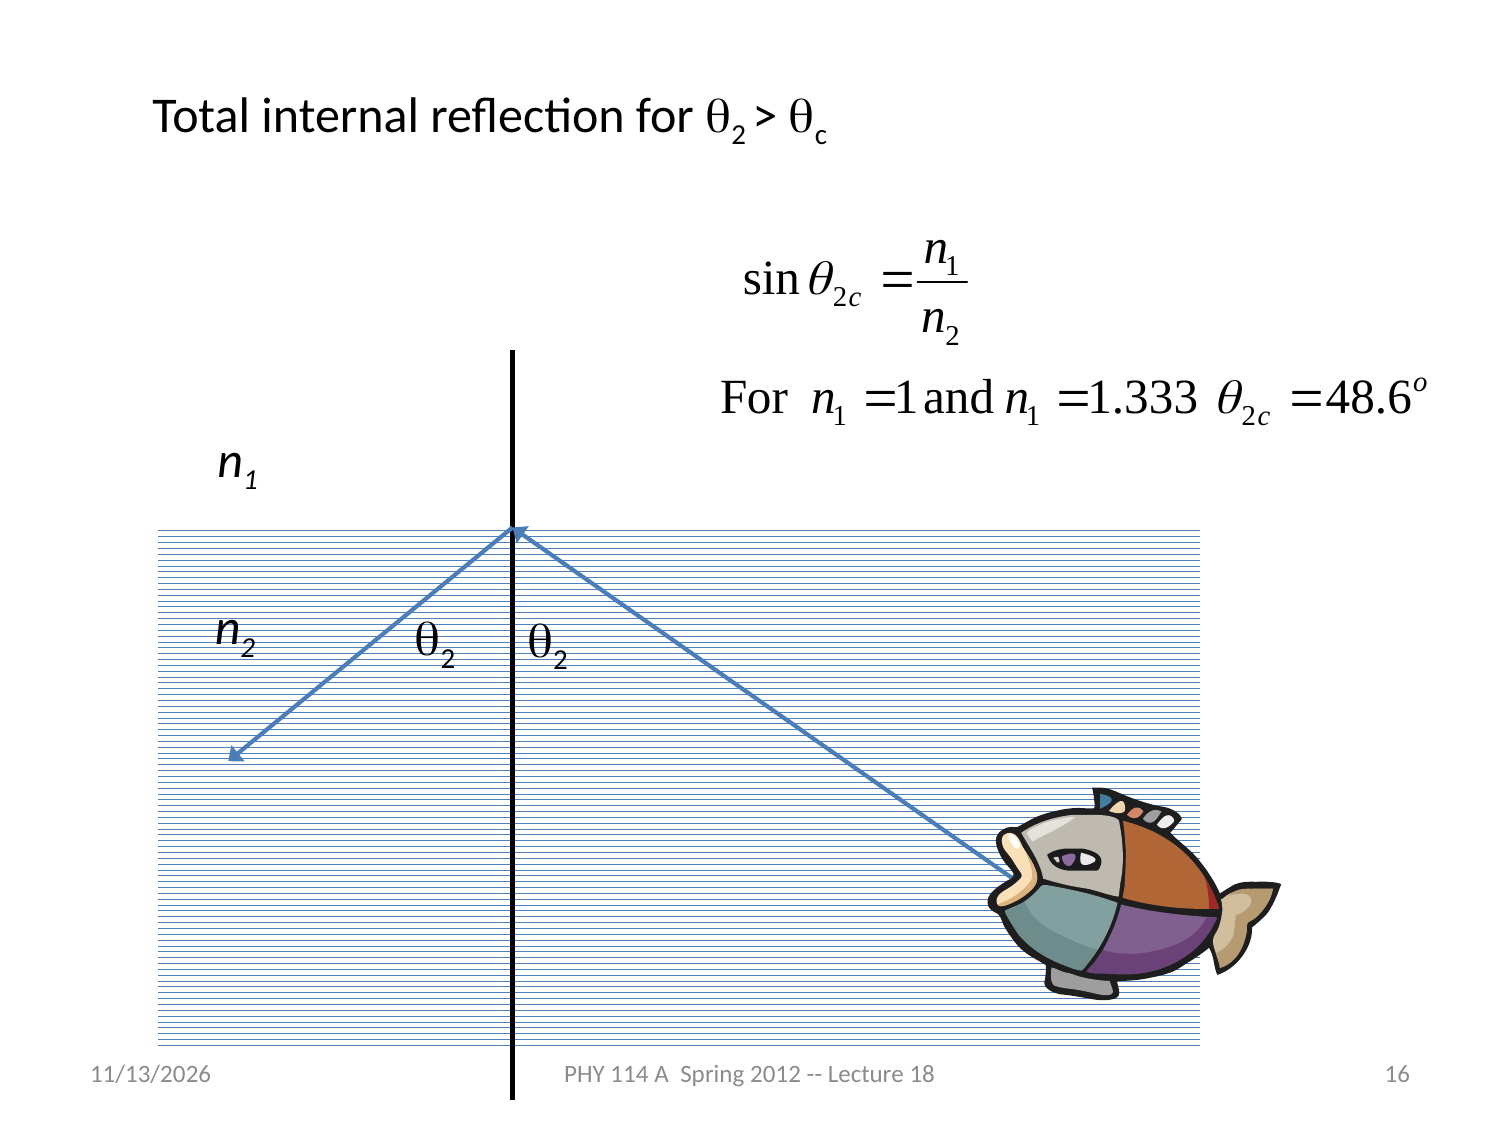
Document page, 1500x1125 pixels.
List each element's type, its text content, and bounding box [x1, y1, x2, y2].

picture [987, 787, 1282, 1001]
text_box n2 [199, 587, 222, 671]
text_box [517, 523, 1202, 785]
slide_number 16 [1074, 1042, 1425, 1103]
text_box n1 [202, 419, 284, 503]
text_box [512, 527, 1098, 938]
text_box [712, 215, 1438, 437]
text_box Total internal reflection for q2 > qc [137, 74, 1238, 278]
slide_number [75, 1042, 425, 1103]
footer PHY 114 A Spring 2012 -- Lecture 18 [515, 1052, 988, 1103]
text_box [227, 527, 513, 762]
text_box [156, 523, 508, 1052]
text_box [516, 946, 1202, 1052]
